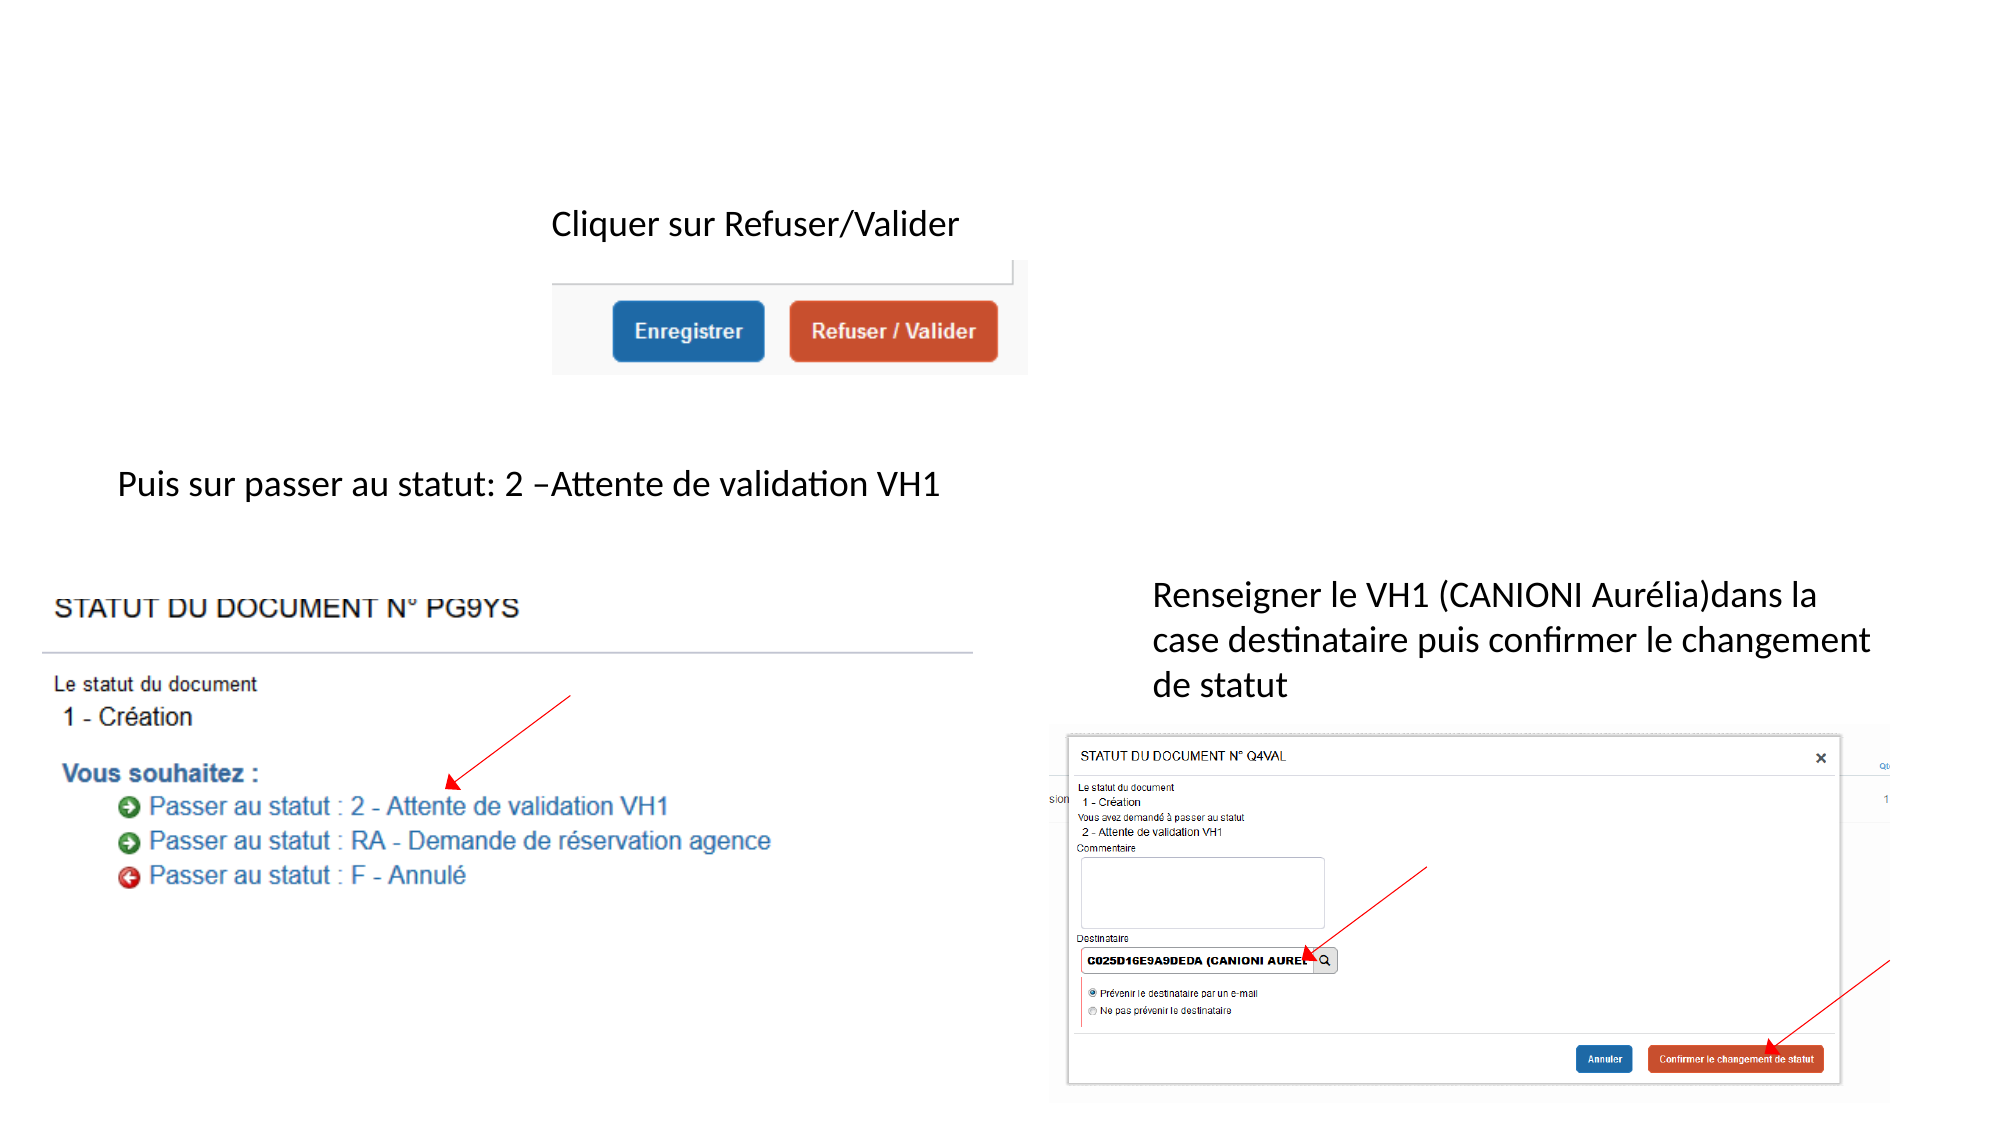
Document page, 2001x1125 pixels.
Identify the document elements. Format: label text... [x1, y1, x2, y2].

picture [1049, 724, 1890, 1103]
text_box Renseigner le VH1 (CANIONI Aurélia)dans la case destinataire puis confirmer le changement de statut [1137, 562, 1890, 713]
text_box Puis sur passer au statut: 2 –Attente de validation VH1 [102, 451, 1028, 511]
picture [42, 599, 973, 936]
text_box Cliquer sur Refuser/Valider [528, 56, 1436, 252]
picture [552, 260, 1028, 375]
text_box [445, 695, 571, 790]
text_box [1764, 960, 1890, 1054]
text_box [1301, 866, 1427, 961]
